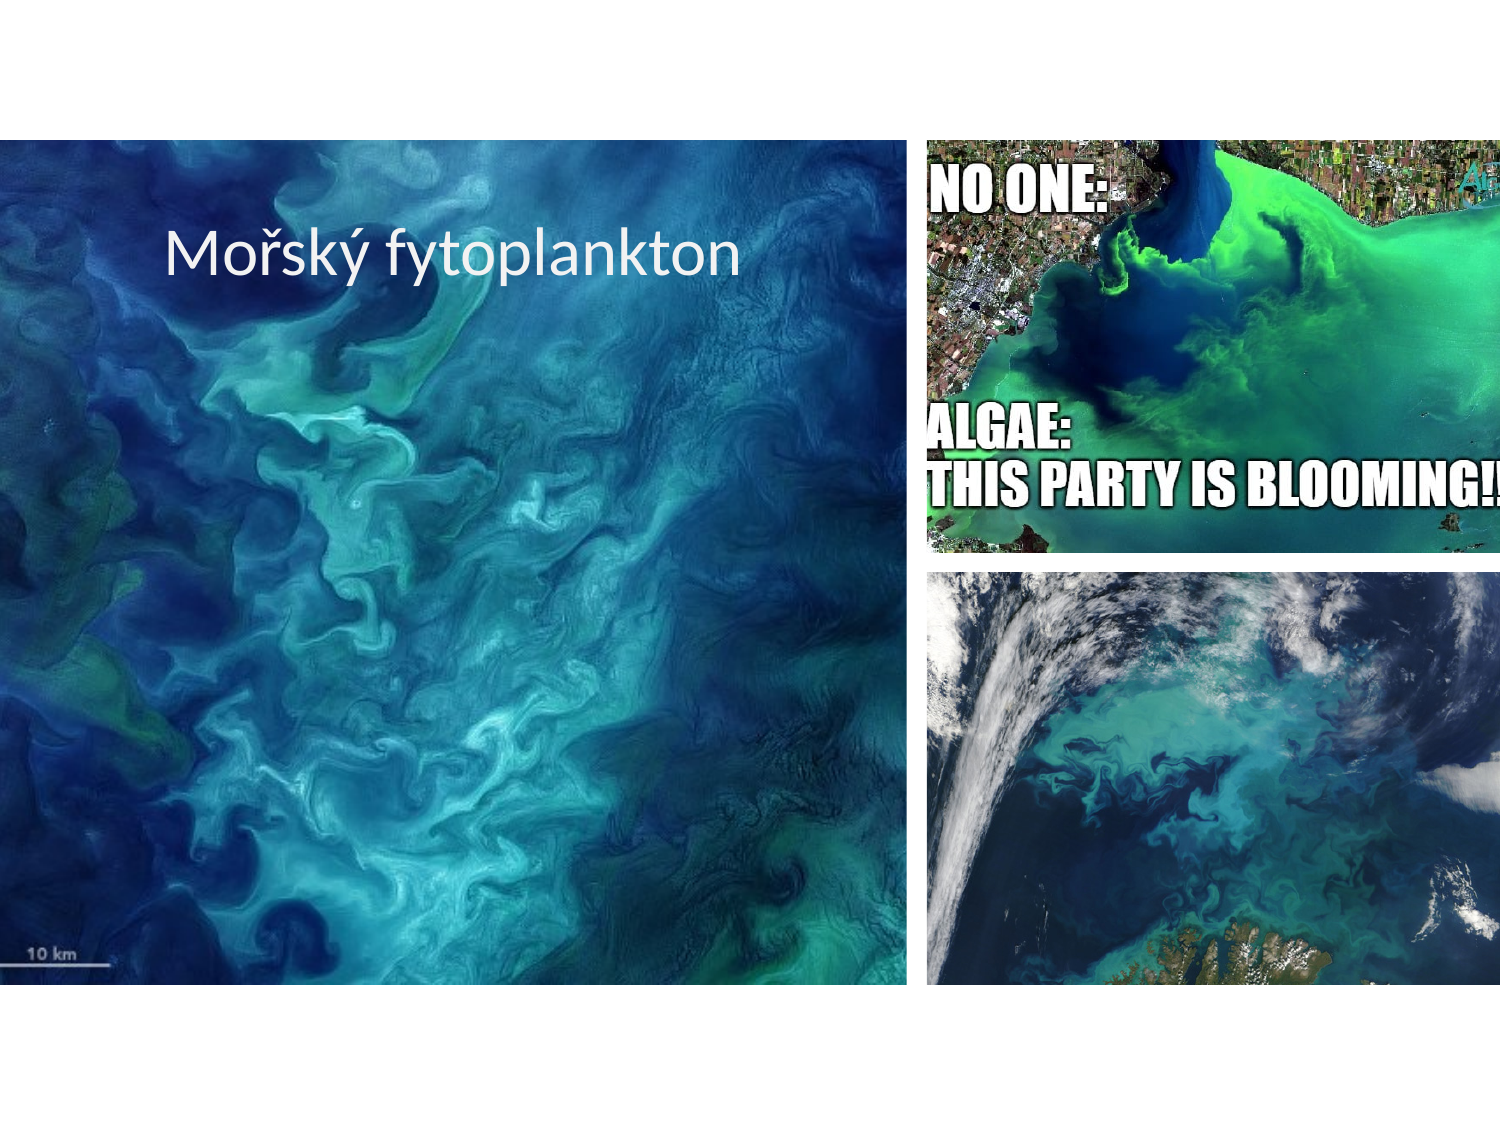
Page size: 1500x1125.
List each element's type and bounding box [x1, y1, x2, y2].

picture [926, 140, 1500, 553]
picture [926, 572, 1500, 985]
picture [0, 140, 907, 985]
